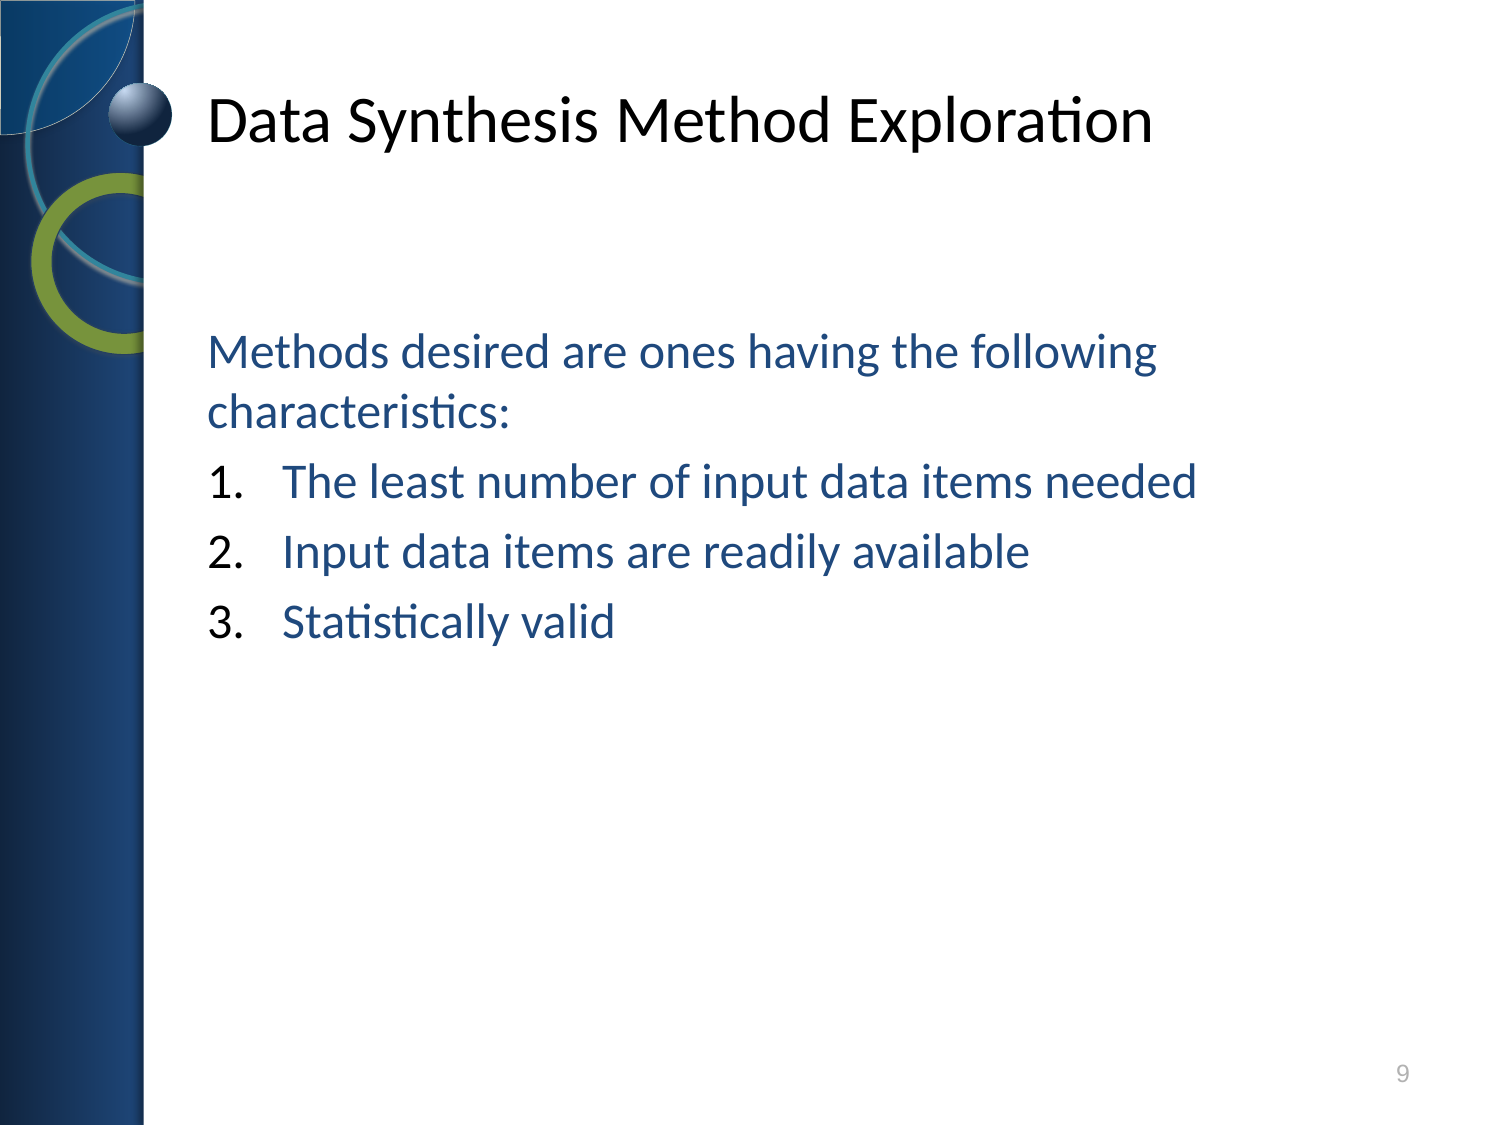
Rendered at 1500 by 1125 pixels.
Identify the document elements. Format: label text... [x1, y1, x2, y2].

list Methods desired are ones having the following characteristics: The least number of input data items needed Input data items are readily available Statistically valid [191, 240, 1422, 1035]
title Data Synthesis Method Exploration [191, 0, 1448, 233]
slide_number 9 [1074, 1042, 1425, 1103]
